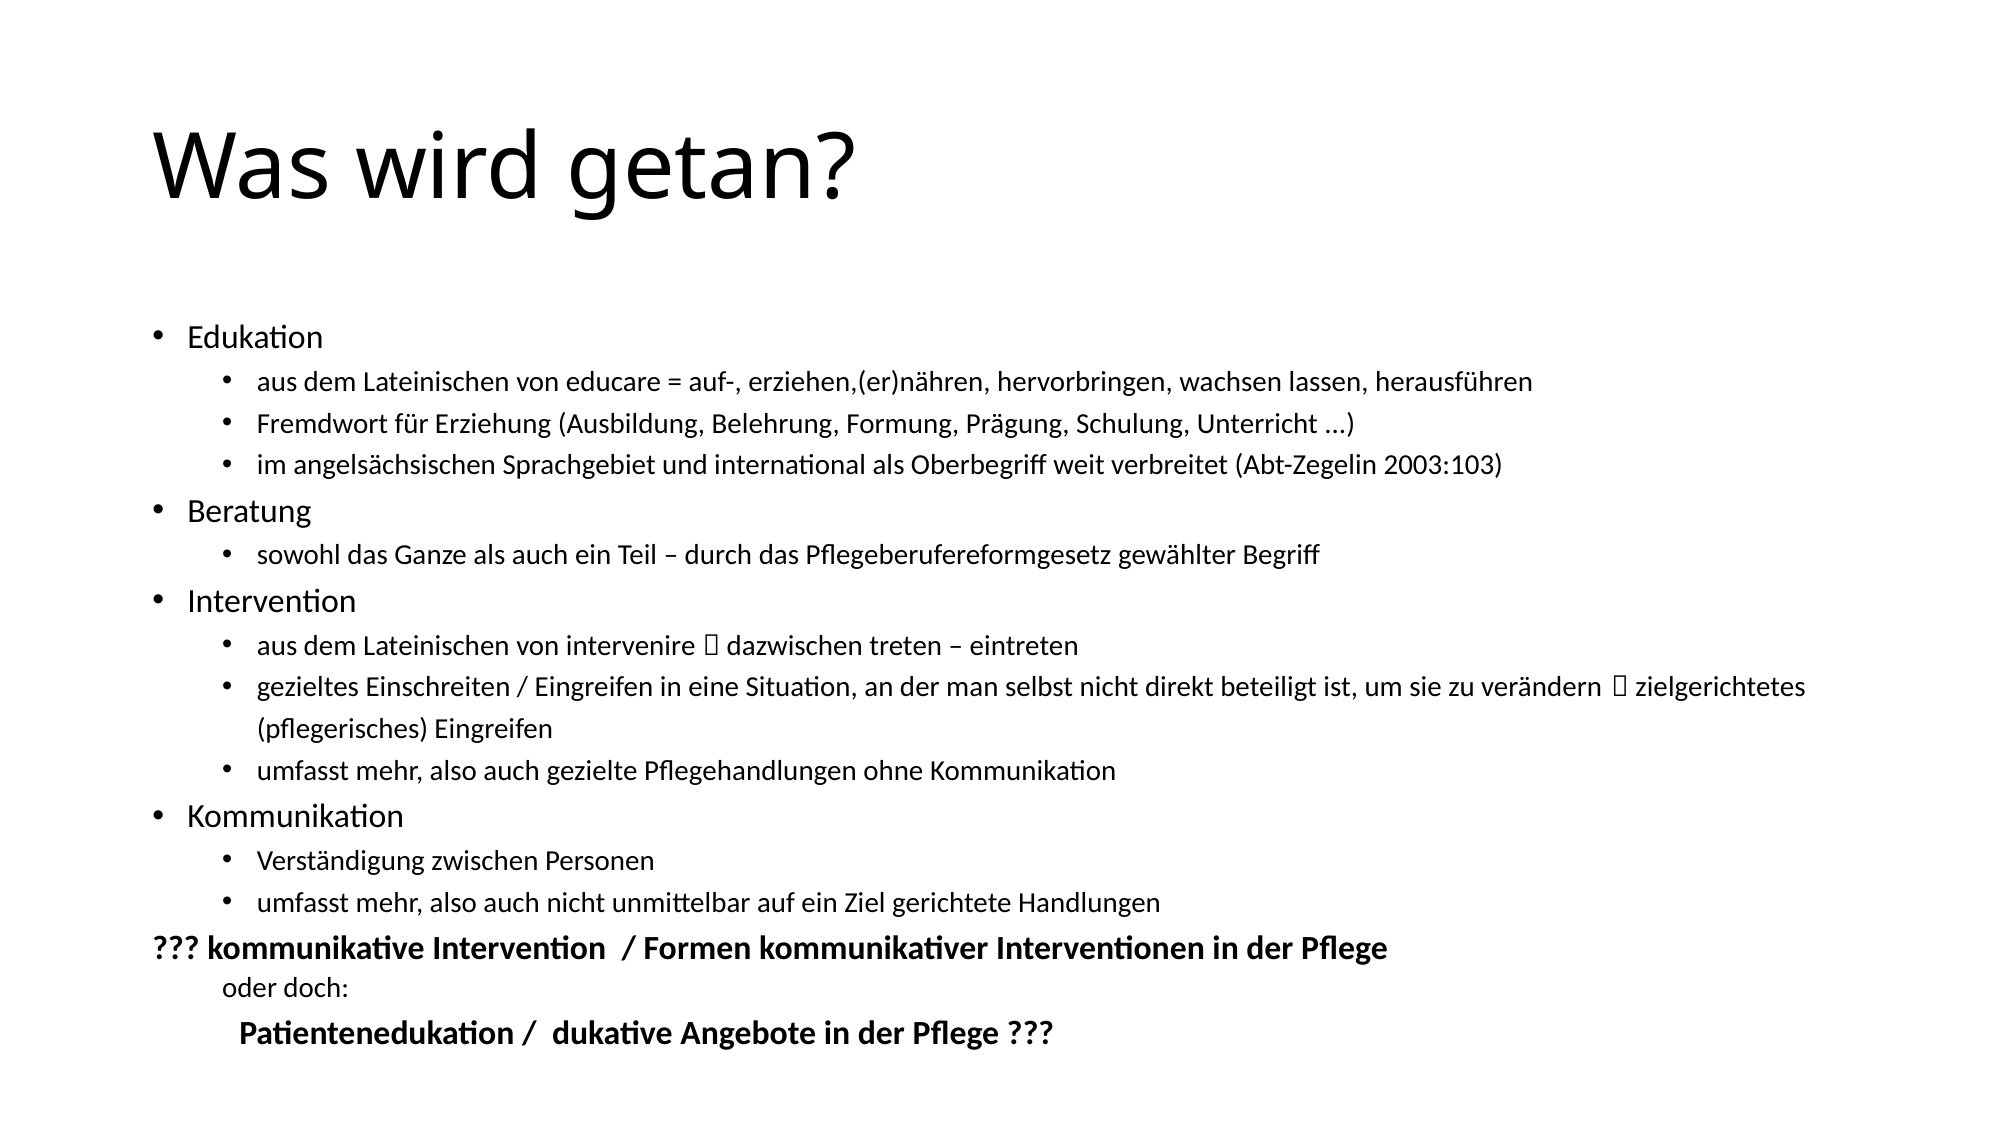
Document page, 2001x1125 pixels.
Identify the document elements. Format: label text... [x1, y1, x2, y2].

title Was wird getan? [137, 59, 1863, 278]
list Edukation aus dem Lateinischen von educare = auf-, erziehen,(er)nähren, hervorbringen, wachsen lassen, herausführen Fremdwort für Erziehung (Ausbildung, Belehrung, Formung, Prägung, Schulung, Unterricht ...) im angelsächsischen Sprachgebiet und international als Oberbegriff weit verbreitet (Abt-Zegelin 2003:103) Beratung sowohl das Ganze als auch ein Teil – durch das Pflegeberufereformgesetz gewählter Begriff Intervention aus dem Lateinischen von intervenire  dazwischen treten – eintreten gezieltes Einschreiten / Eingreifen in eine Situation, an der man selbst nicht direkt beteiligt ist, um sie zu verändern  zielgerichtetes (pflegerisches) Eingreifen umfasst mehr, also auch gezielte Pflegehandlungen ohne Kommunikation Kommunikation Verständigung zwischen Personen umfasst mehr, also auch nicht unmittelbar auf ein Ziel gerichtete Handlungen ??? kommunikative Intervention / Formen kommunikativer Interventionen in der Pflege oder doch: Patientenedukation / dukative Angebote in der Pflege ??? [137, 299, 1863, 1066]
